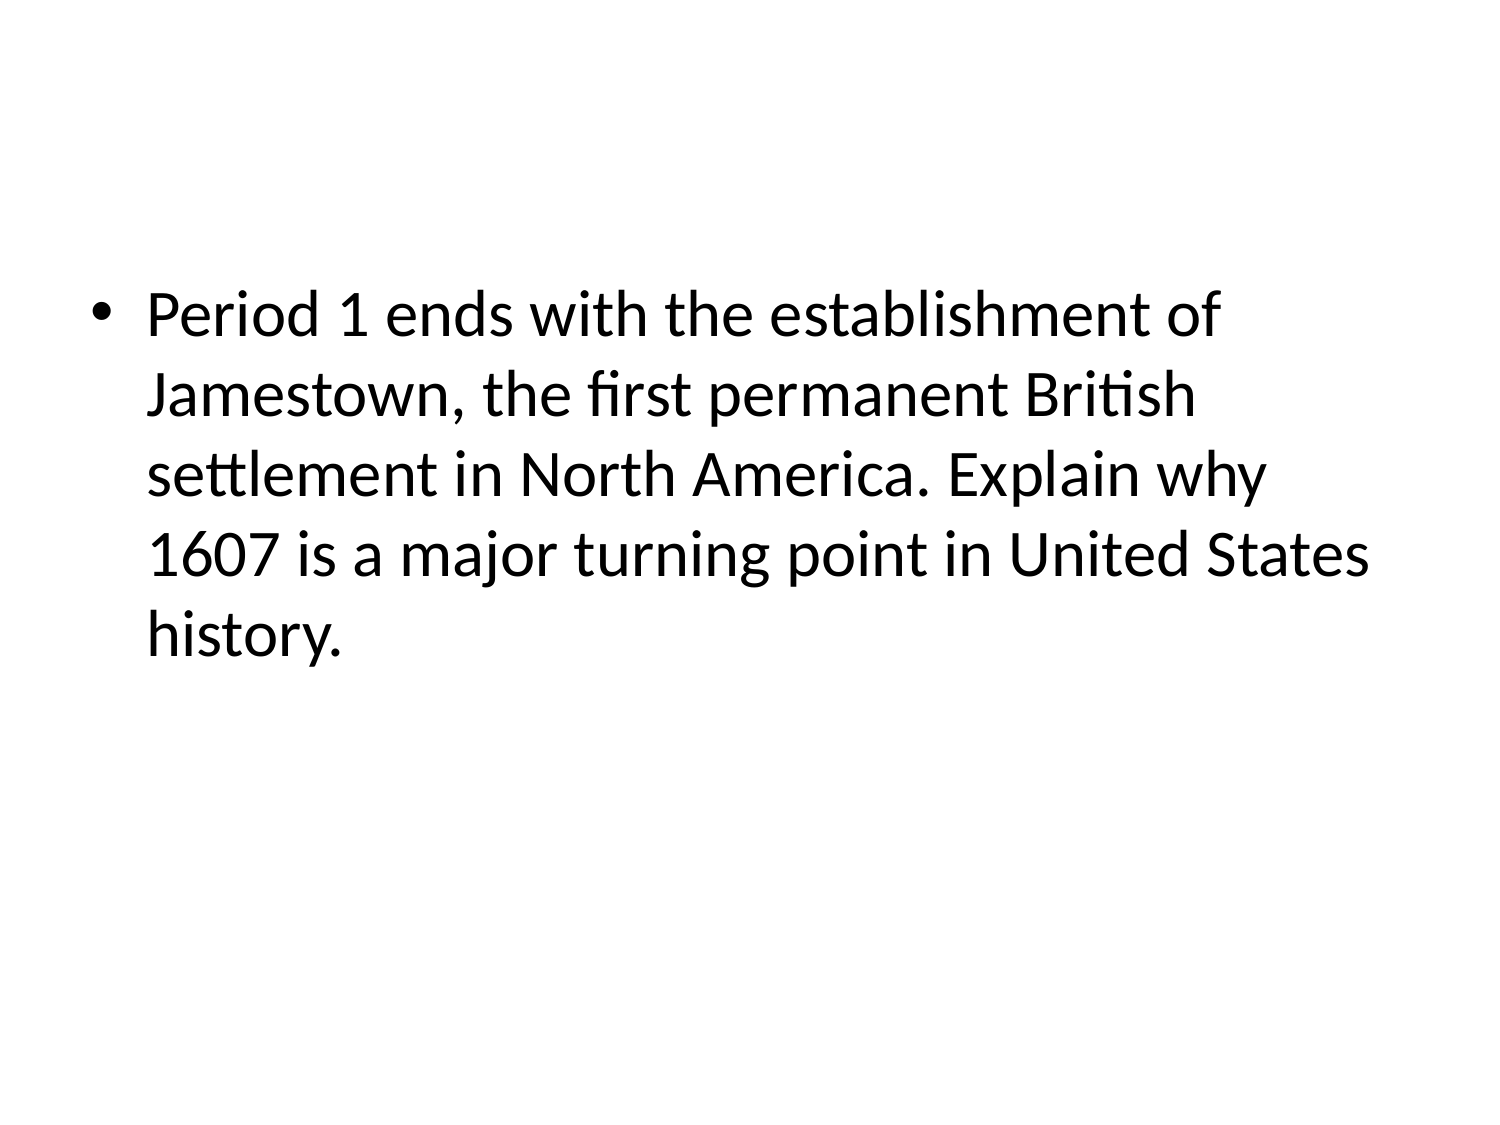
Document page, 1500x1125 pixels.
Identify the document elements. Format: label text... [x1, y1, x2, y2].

list Period 1 ends with the establishment of Jamestown, the first permanent British settlement in North America. Explain why 1607 is a major turning point in United States history. [75, 262, 1425, 1005]
